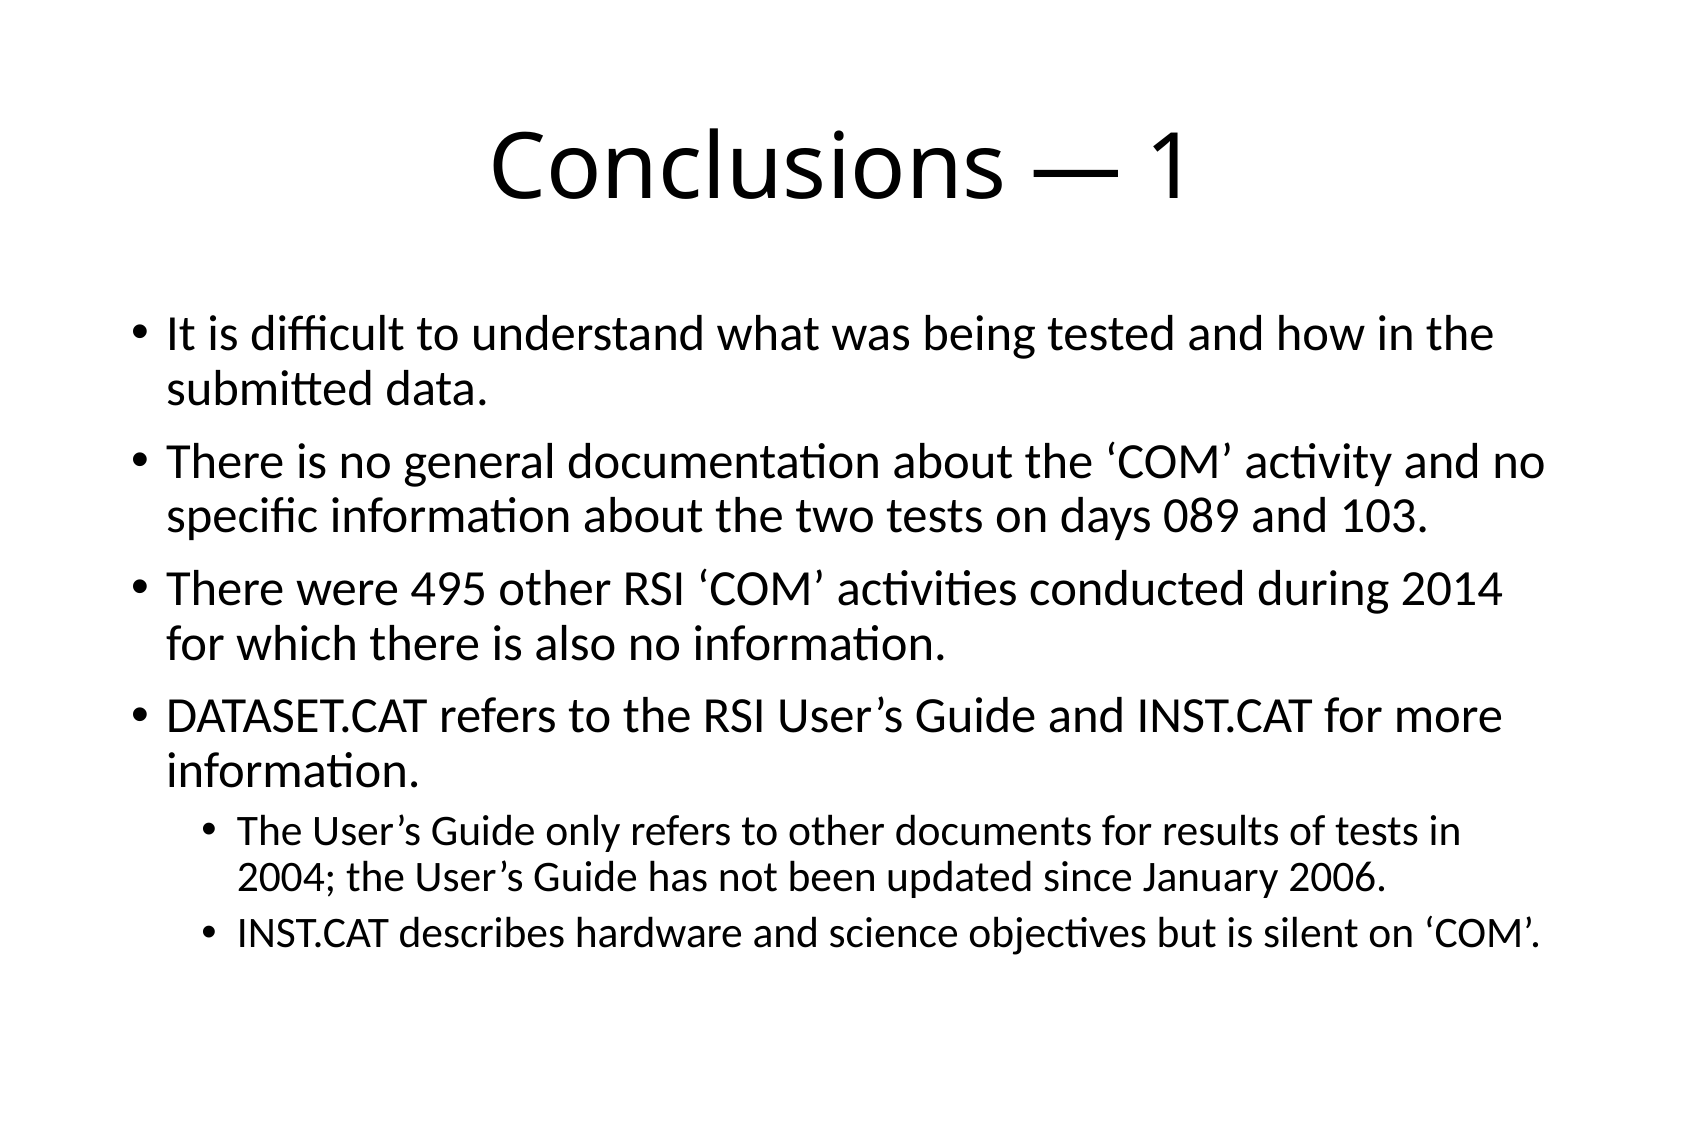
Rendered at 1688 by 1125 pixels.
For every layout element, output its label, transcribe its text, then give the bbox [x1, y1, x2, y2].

title Conclusions — 1 [116, 59, 1572, 278]
list It is difficult to understand what was being tested and how in the submitted data. There is no general documentation about the ‘COM’ activity and no specific information about the two tests on days 089 and 103. There were 495 other RSI ‘COM’ activities conducted during 2014 for which there is also no information. DATASET.CAT refers to the RSI User’s Guide and INST.CAT for more information. The User’s Guide only refers to other documents for results of tests in 2004; the User’s Guide has not been updated since January 2006. INST.CAT describes hardware and science objectives but is silent on ‘COM’. [116, 299, 1572, 1014]
